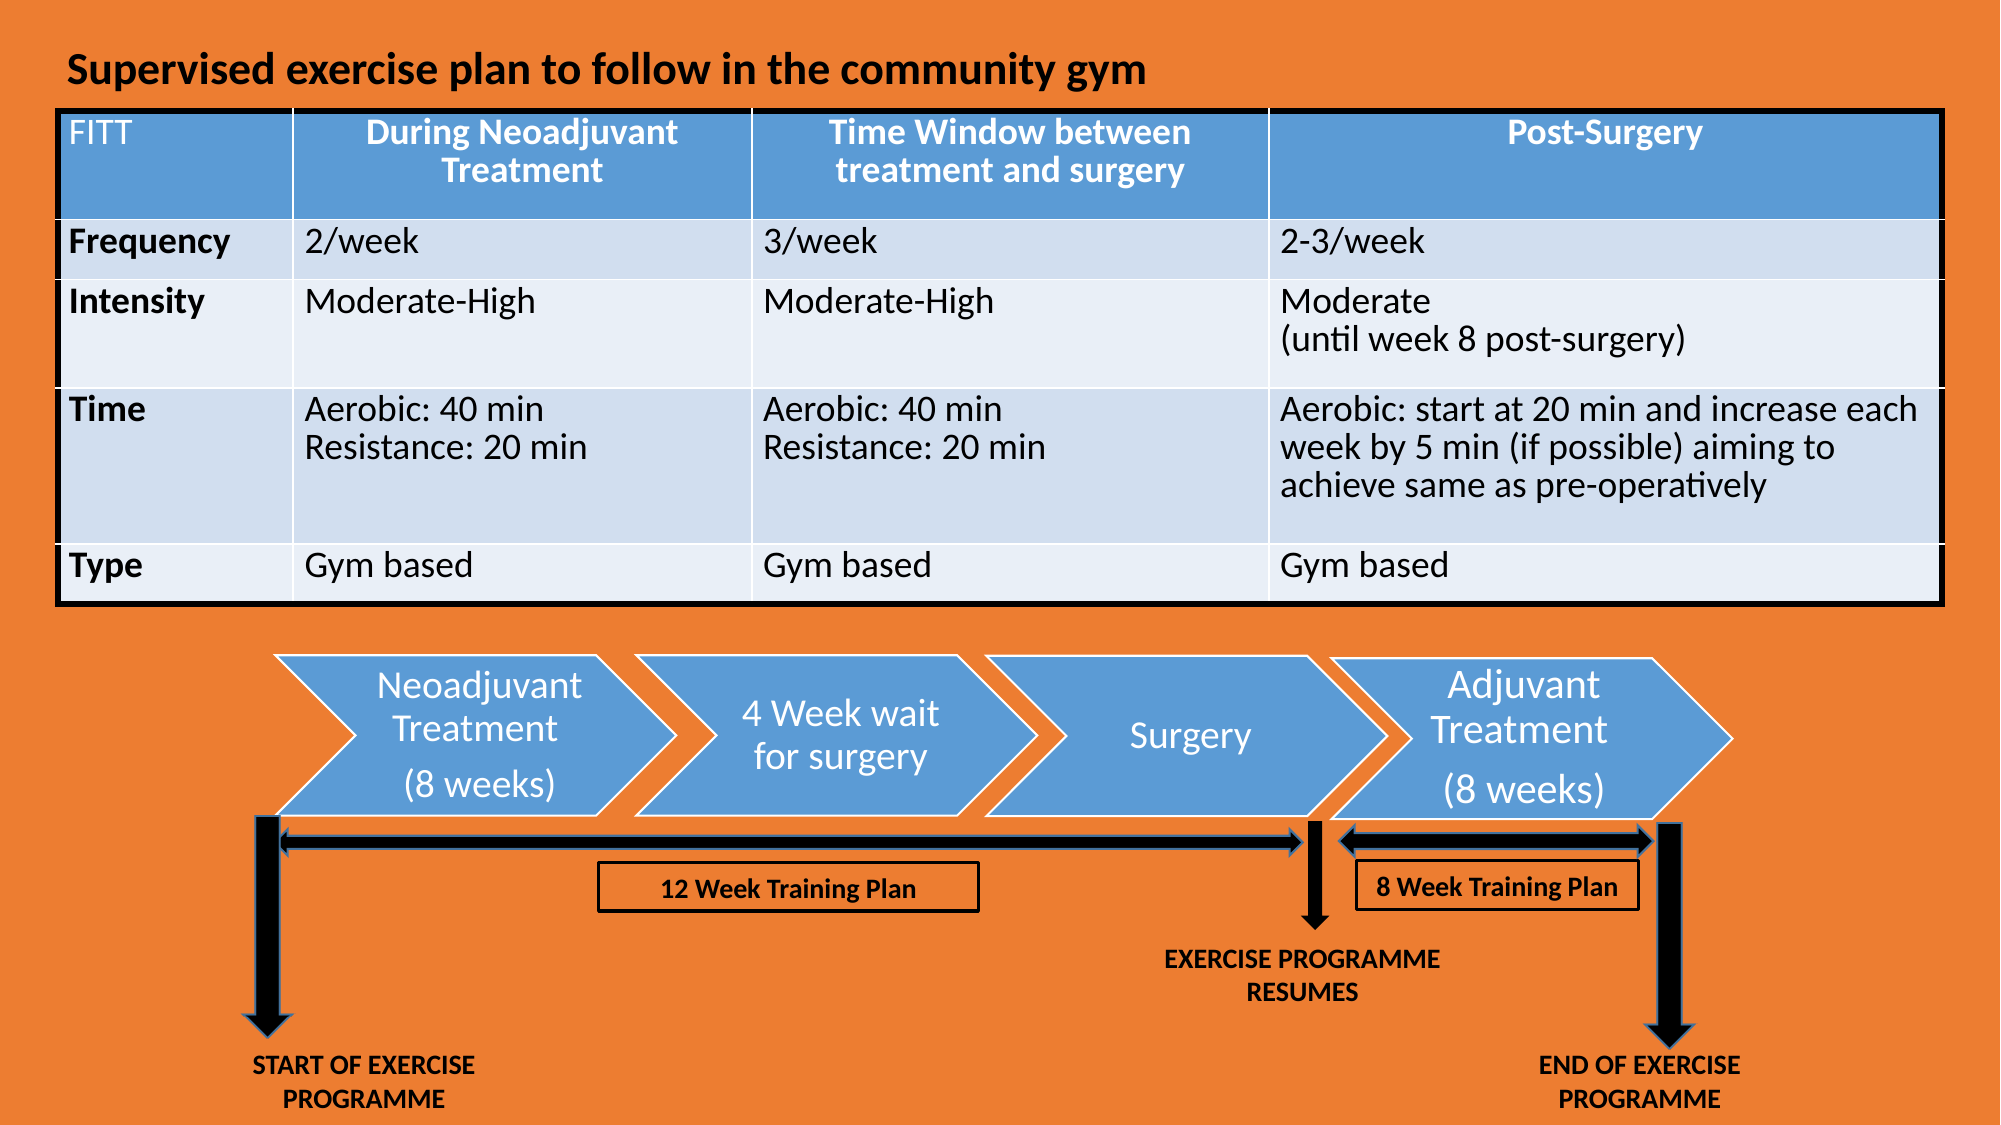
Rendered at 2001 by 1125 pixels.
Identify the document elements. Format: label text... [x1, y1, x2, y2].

text_box Supervised exercise plan to follow in the community gym [52, 31, 1381, 102]
table_cell Moderate-High [294, 280, 751, 387]
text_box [274, 619, 1399, 852]
text_box EXERCISE PROGRAMME RESUMES [1135, 932, 1471, 1015]
table_cell 2/week [294, 220, 751, 279]
table_header FITT [61, 114, 292, 219]
table_cell 2-3/week [1270, 220, 1939, 279]
table_cell Gym based [1270, 545, 1939, 601]
table_cell Aerobic: start at 20 min and increase each week by 5 min (if possible) aiming to achieve same as pre-operatively [1270, 389, 1939, 543]
table_cell Frequency [61, 220, 292, 279]
table_header Post-Surgery [1270, 114, 1939, 219]
picture [240, 815, 296, 1039]
table_cell Intensity [61, 280, 292, 387]
table_cell Moderate-High [753, 280, 1268, 387]
table_header Time Window between treatment and surgery [753, 114, 1268, 219]
text_box [1288, 852, 1295, 859]
text_box [1399, 822, 1642, 860]
text_box [1348, 852, 1356, 860]
table_cell Time [61, 389, 292, 543]
text_box 8 Week Training Plan [1356, 860, 1639, 910]
picture [1642, 822, 1698, 1050]
text_box END OF EXERCISE PROGRAMME [1472, 1038, 1808, 1122]
text_box [1300, 852, 1330, 931]
table_cell Gym based [294, 545, 751, 601]
table_cell Aerobic: 40 min Resistance: 20 min [294, 389, 751, 543]
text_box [1331, 656, 1733, 820]
table_cell Gym based [753, 545, 1268, 601]
table_cell Moderate (until week 8 post-surgery) [1270, 280, 1939, 387]
text_box START OF EXERCISE PROGRAMME [196, 1039, 532, 1122]
text_box EXERCISE PROGRAMME PAUSES [784, 908, 1185, 991]
text_box 12 Week Training Plan [598, 862, 979, 911]
table_cell 3/week [753, 220, 1268, 279]
table_header During Neoadjuvant Treatment [294, 114, 751, 219]
table_cell Type [61, 545, 292, 601]
table_cell Aerobic: 40 min Resistance: 20 min [753, 389, 1268, 543]
